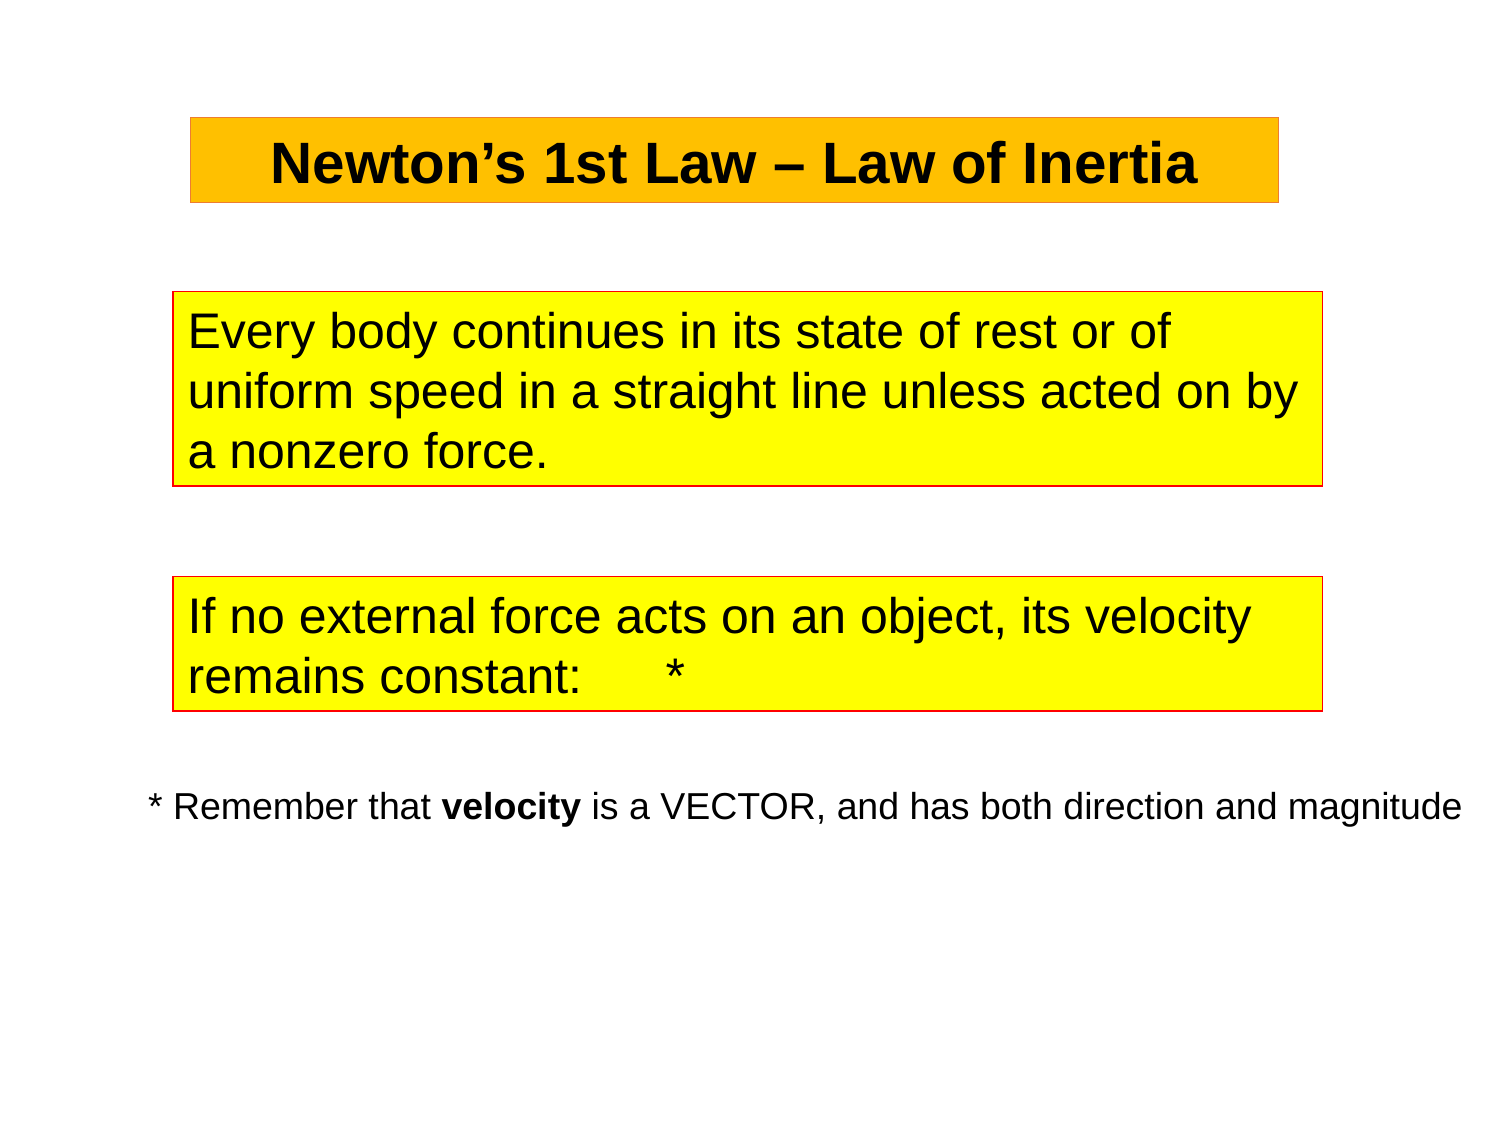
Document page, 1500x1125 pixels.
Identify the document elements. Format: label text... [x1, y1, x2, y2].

text_box * Remember that velocity is a VECTOR, and has both direction and magnitude [133, 774, 1478, 835]
text_box Newton’s 1st Law – Law of Inertia [190, 117, 1279, 203]
text_box Every body continues in its state of rest or of uniform speed in a straight line unless acted on by a nonzero force. [173, 291, 1323, 487]
